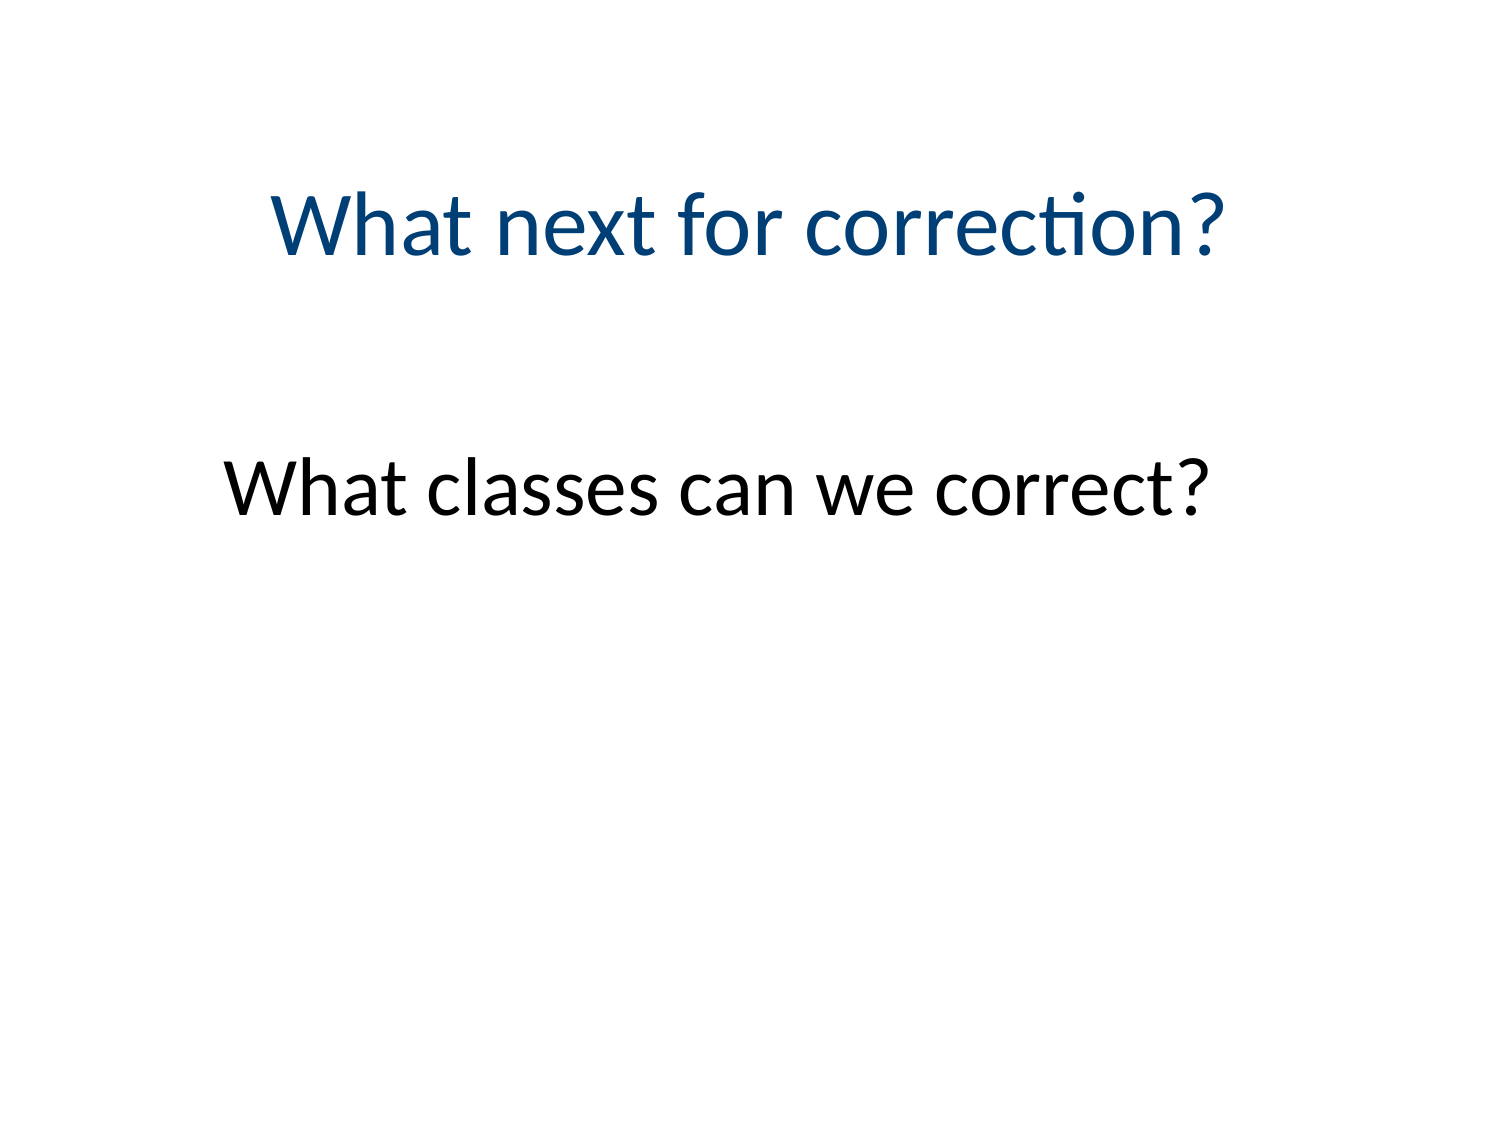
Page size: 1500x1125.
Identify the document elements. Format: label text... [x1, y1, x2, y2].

title What next for correction? [75, 125, 1425, 313]
list What classes can we correct? [99, 425, 1338, 638]
